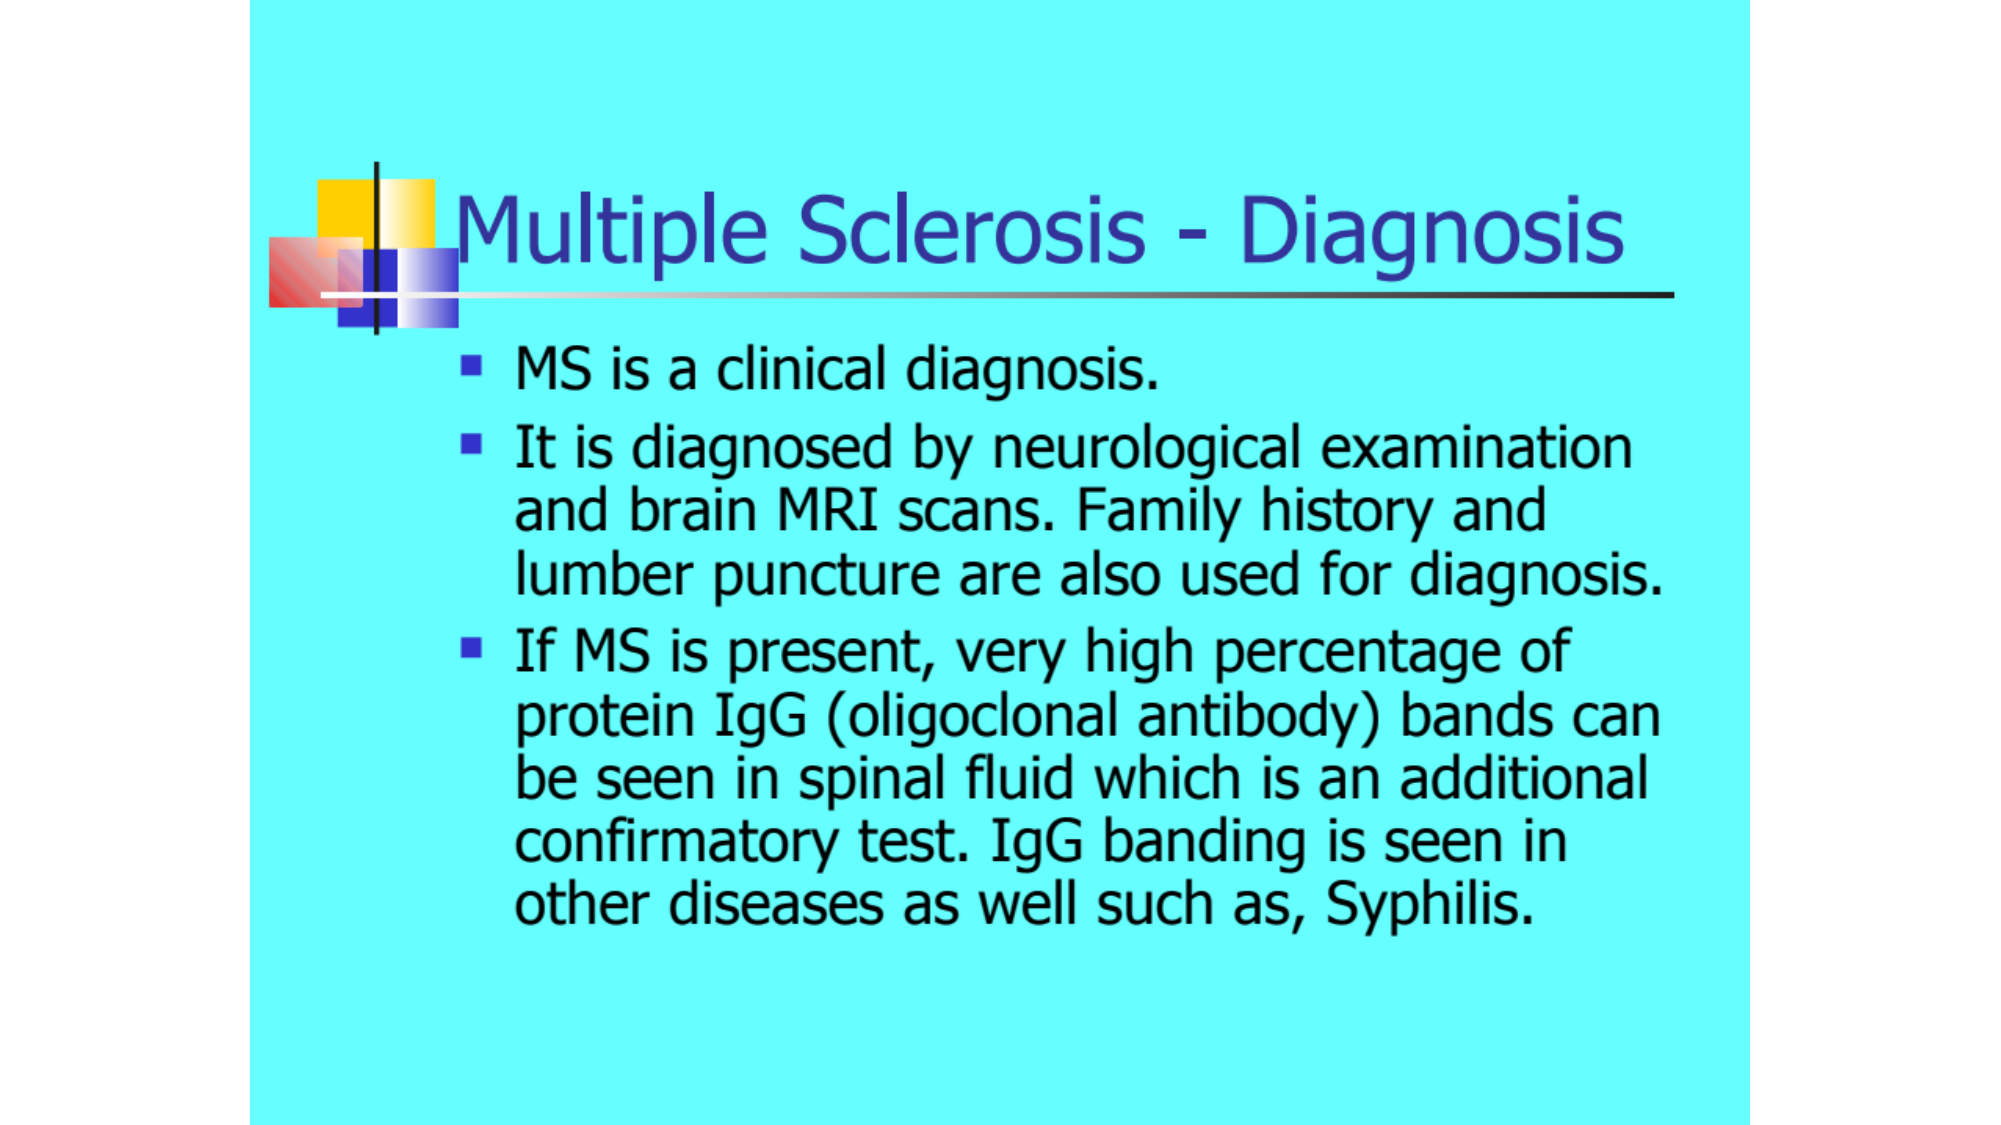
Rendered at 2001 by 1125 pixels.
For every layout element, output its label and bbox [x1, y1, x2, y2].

picture [249, 0, 1750, 1125]
